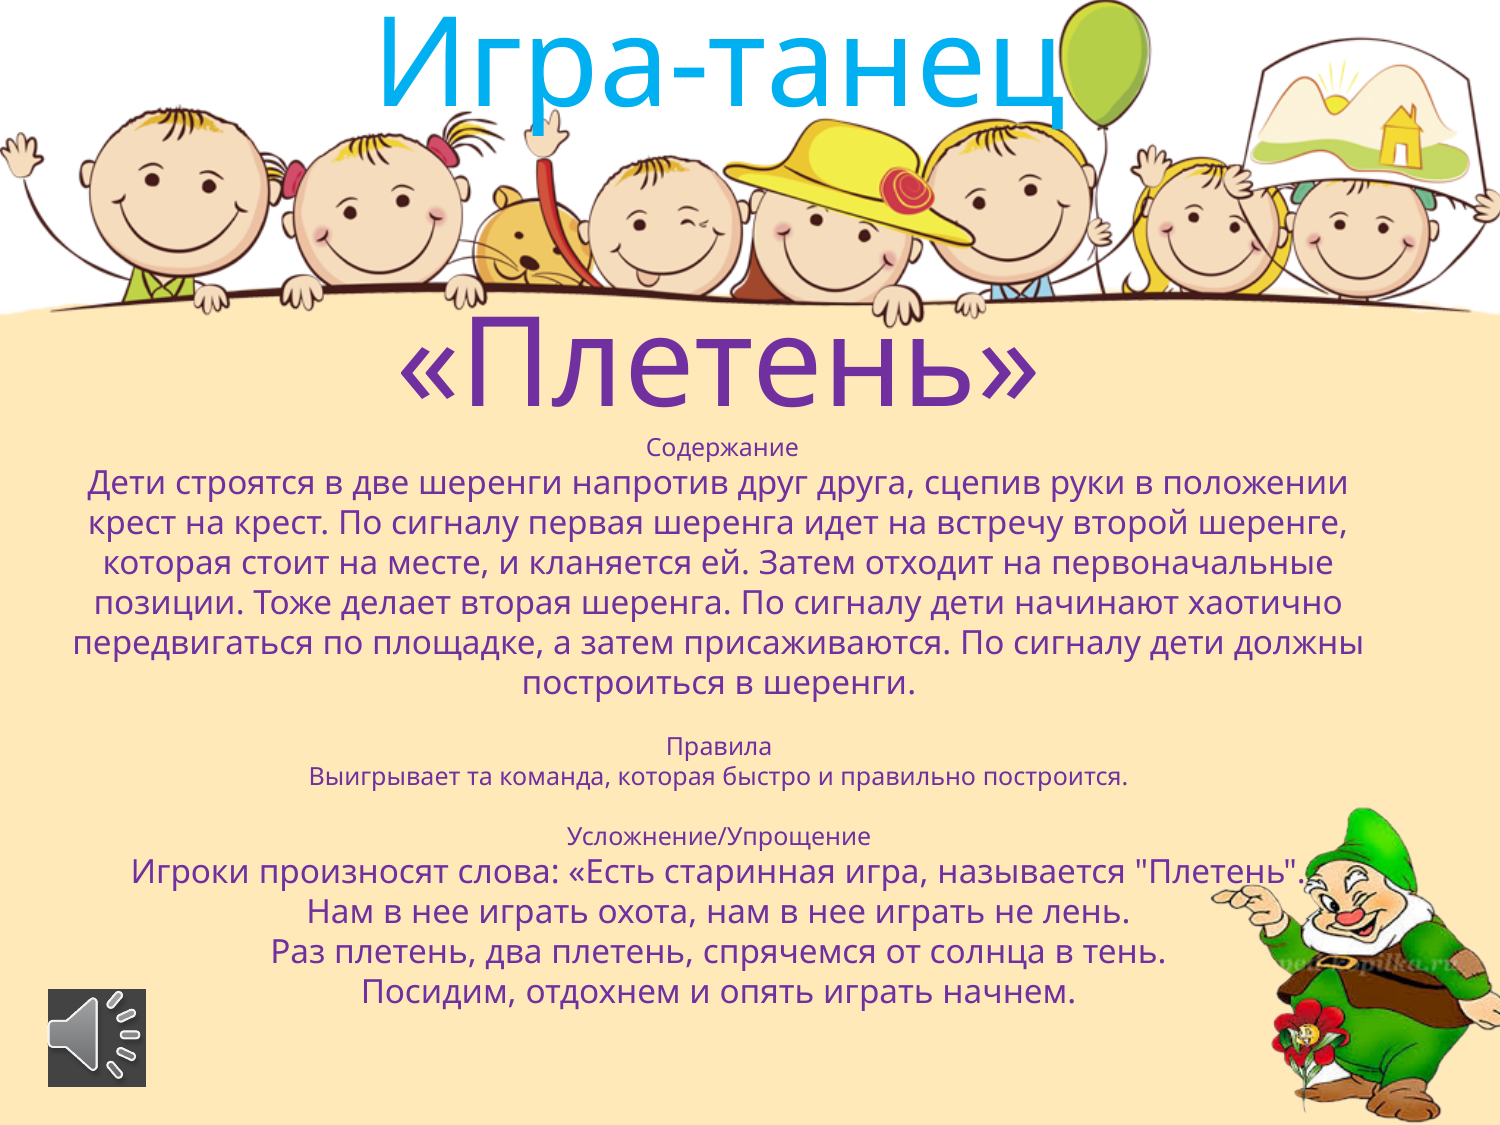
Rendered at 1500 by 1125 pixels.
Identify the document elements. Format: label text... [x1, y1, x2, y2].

title Игра-танец «Плетень» Содержание Дети строятся в две шеренги напротив друг друга, сцепив руки в положении крест на крест. По сигналу первая шеренга идет на встречу второй шеренге, которая стоит на месте, и кланяется ей. Затем отходит на первоначальные позиции. Тоже делает вторая шеренга. По сигналу дети начинают хаотично передвигаться по площадке, а затем присаживаются. По сигналу дети должны построиться в шеренги. Правила Выигрывает та команда, которая быстро и правильно построится. Усложнение/Упрощение Игроки произносят слова: «Есть старинная игра, называется "Плетень". Нам в нее играть охота, нам в нее играть не лень. Раз плетень, два плетень, спрячемся от солнца в тень. Посидим, отдохнем и опять играть начнем. [43, 538, 1395, 704]
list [1210, 803, 1500, 1125]
picture [0, 0, 1500, 1125]
